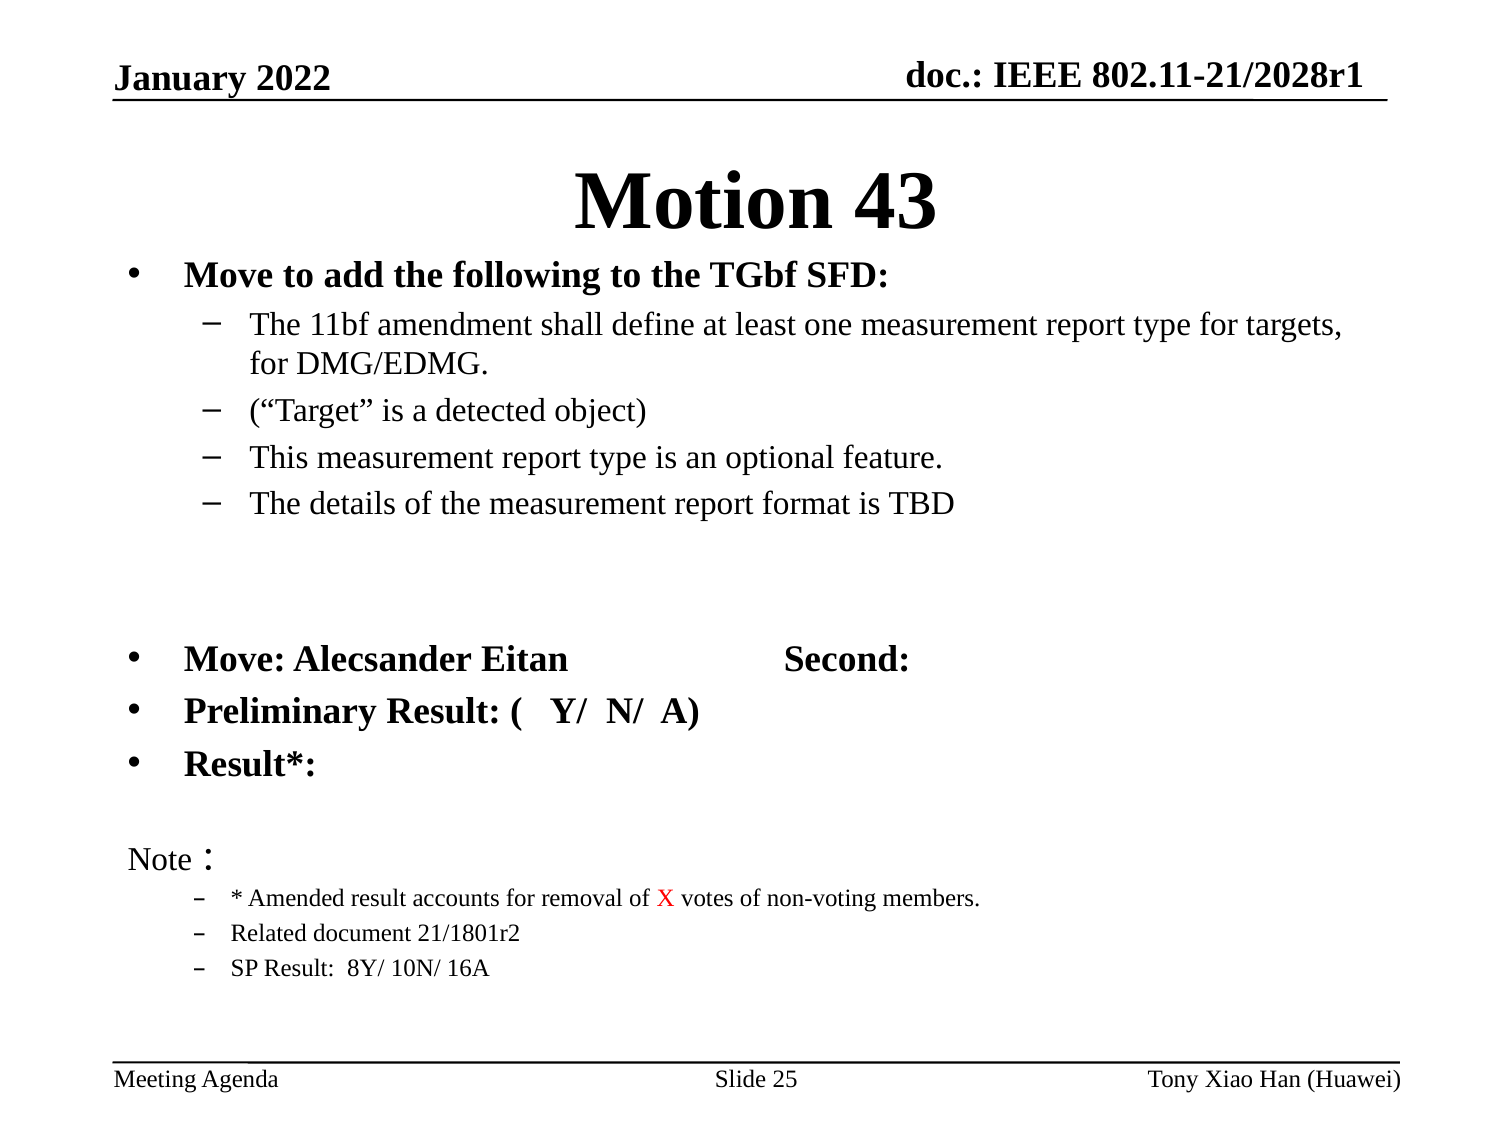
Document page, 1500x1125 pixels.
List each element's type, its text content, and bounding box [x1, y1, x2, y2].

footer Tony Xiao Han (Huawei) [999, 1061, 1402, 1093]
text_box Motion 43 [118, 137, 1394, 275]
slide_number Slide 25 [712, 1061, 800, 1093]
text_box Move to add the following to the TGbf SFD: The 11bf amendment shall define at least one measurement report type for targets, for DMG/EDMG. (“Target” is a detected object) This measurement report type is an optional feature. The details of the measurement report format is TBD Move: Alecsander Eitan Second: Preliminary Result: ( Y/ N/ A) Result*: Note： * Amended result accounts for removal of X votes of non-voting members. Related document 21/1801r2 SP Result: 8Y/ 10N/ 16A [112, 212, 1388, 900]
